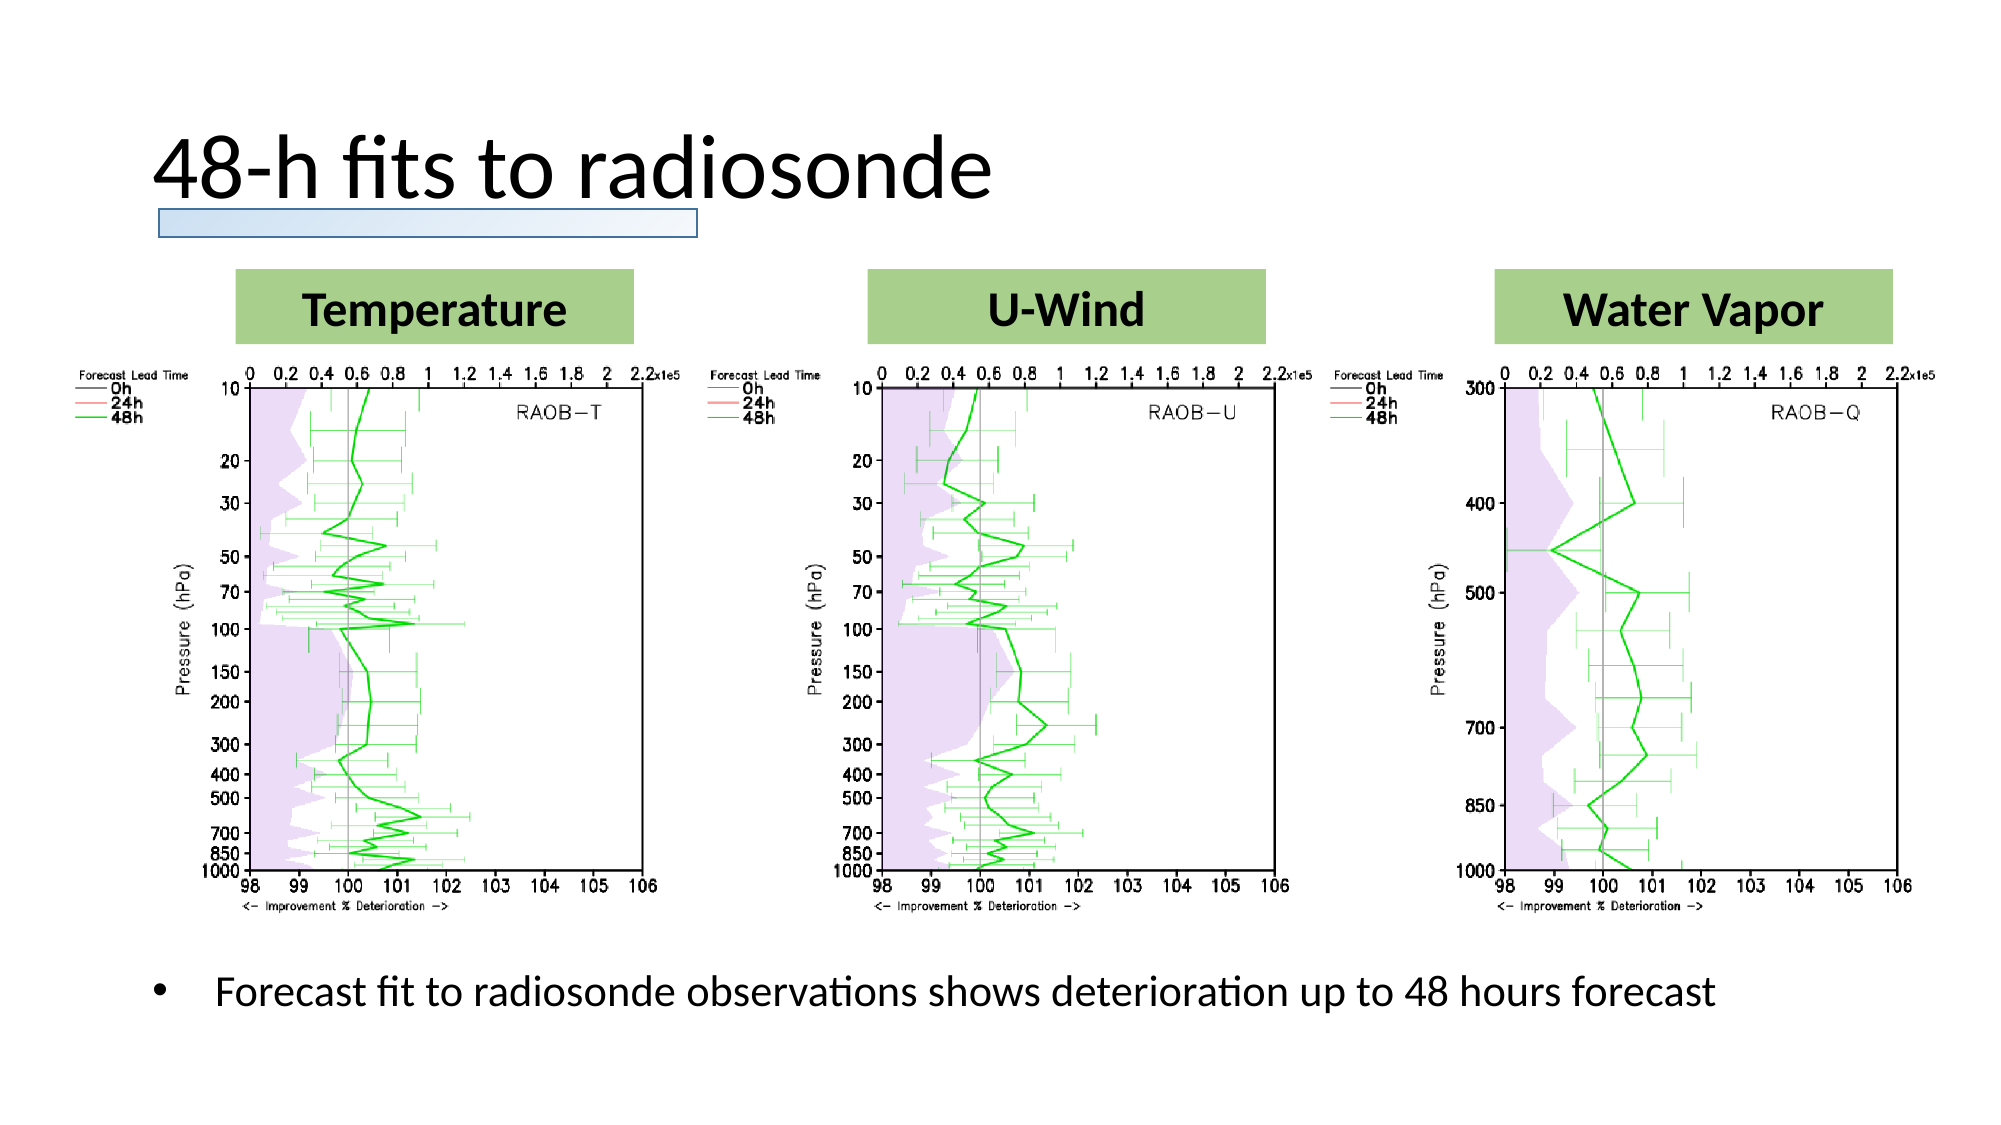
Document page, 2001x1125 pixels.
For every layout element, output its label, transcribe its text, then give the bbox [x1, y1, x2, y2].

picture [65, 336, 1953, 921]
text_box Temperature [235, 269, 634, 335]
text_box Forecast fit to radiosonde observations shows deterioration up to 48 hours forecast [137, 954, 1951, 1024]
title 48-h fits to radiosonde [137, 59, 1863, 278]
text_box U-Wind [867, 269, 1266, 335]
text_box Water Vapor [1494, 269, 1893, 335]
